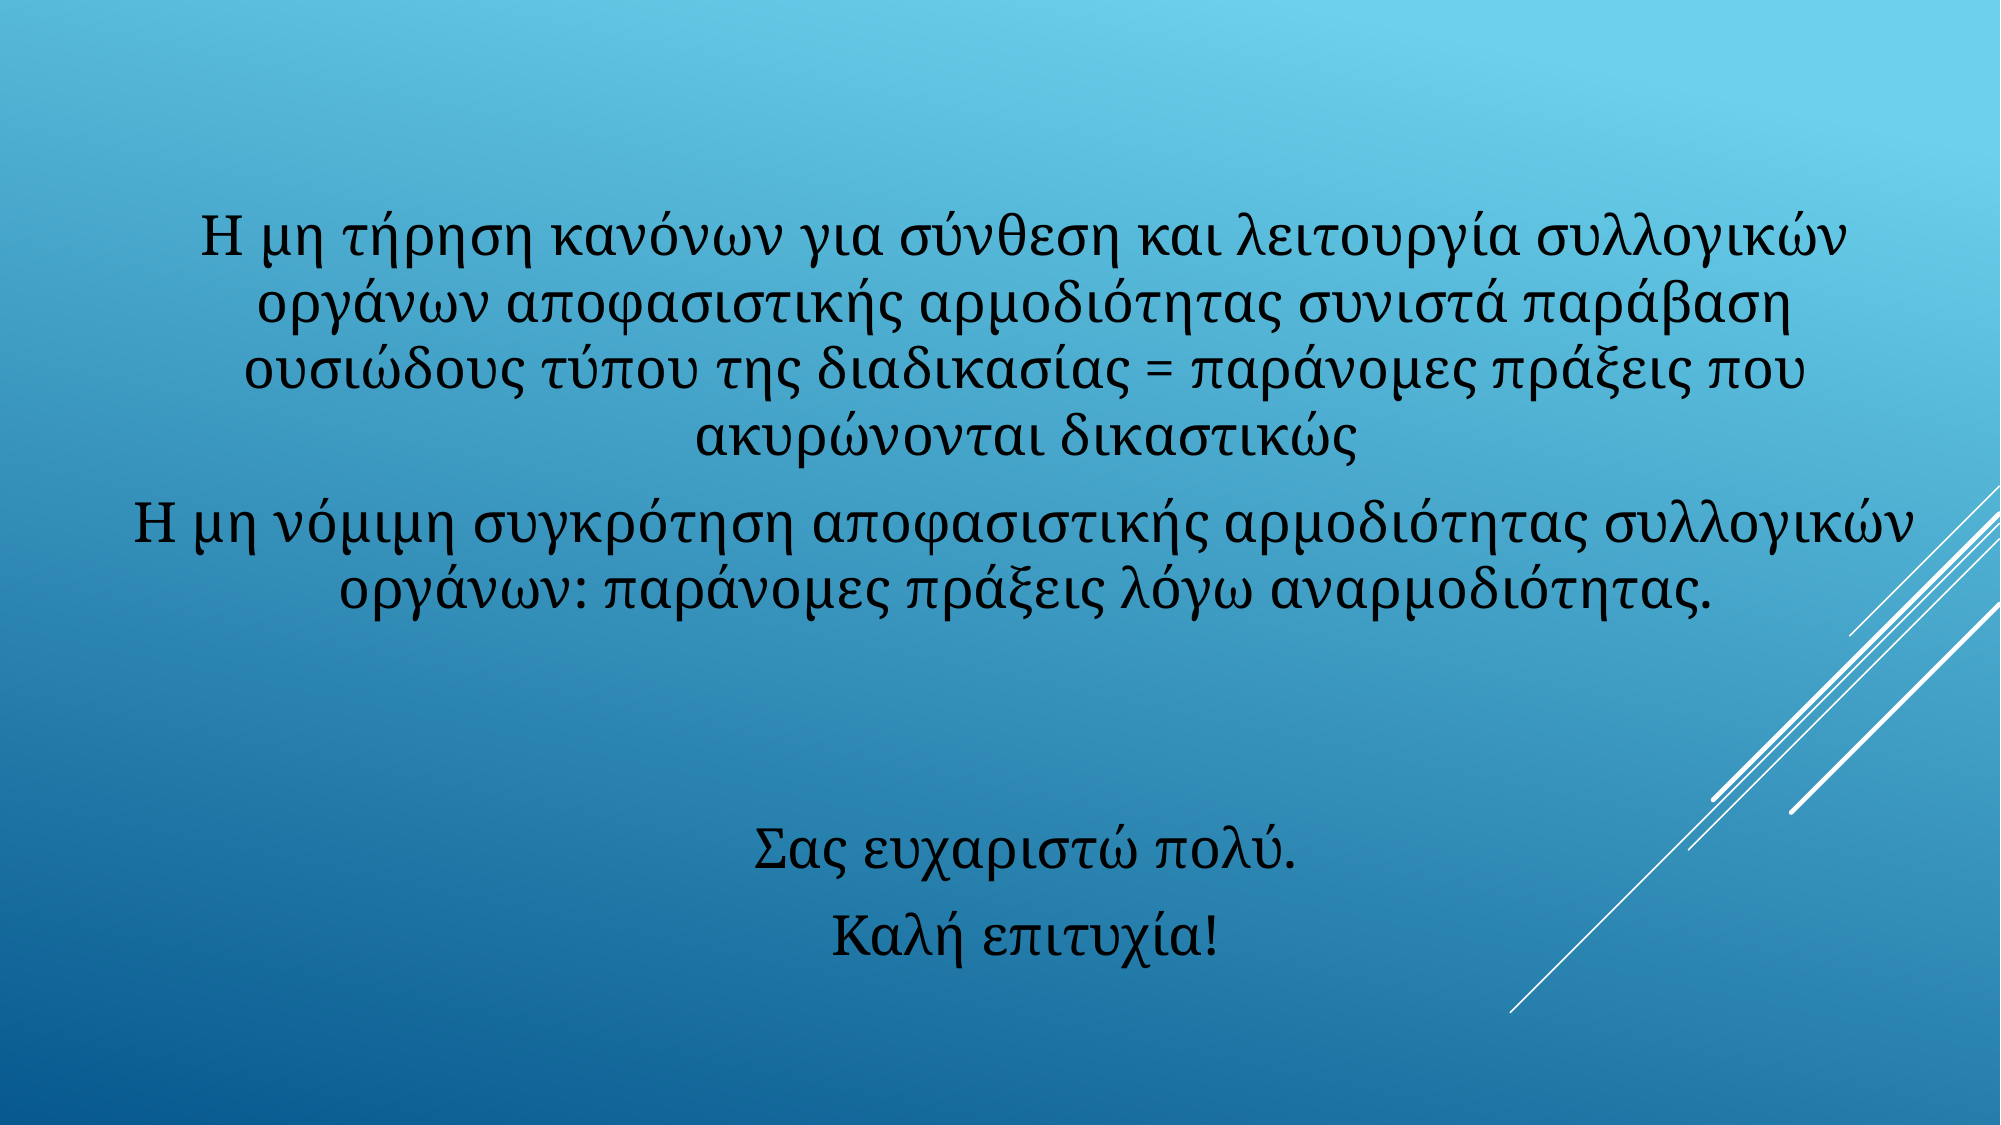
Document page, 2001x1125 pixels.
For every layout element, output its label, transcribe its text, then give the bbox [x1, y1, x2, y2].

list Η μη τήρηση κανόνων για σύνθεση και λειτουργία συλλογικών οργάνων αποφασιστικής αρμοδιότητας συνιστά παράβαση ουσιώδους τύπου της διαδικασίας = παράνομες πράξεις που ακυρώνονται δικαστικώς Η μη νόμιμη συγκρότηση αποφασιστικής αρμοδιότητας συλλογικών οργάνων: παράνομες πράξεις λόγω αναρμοδιότητας. Σας ευχαριστώ πολύ. Καλή επιτυχία! [112, 183, 1941, 984]
